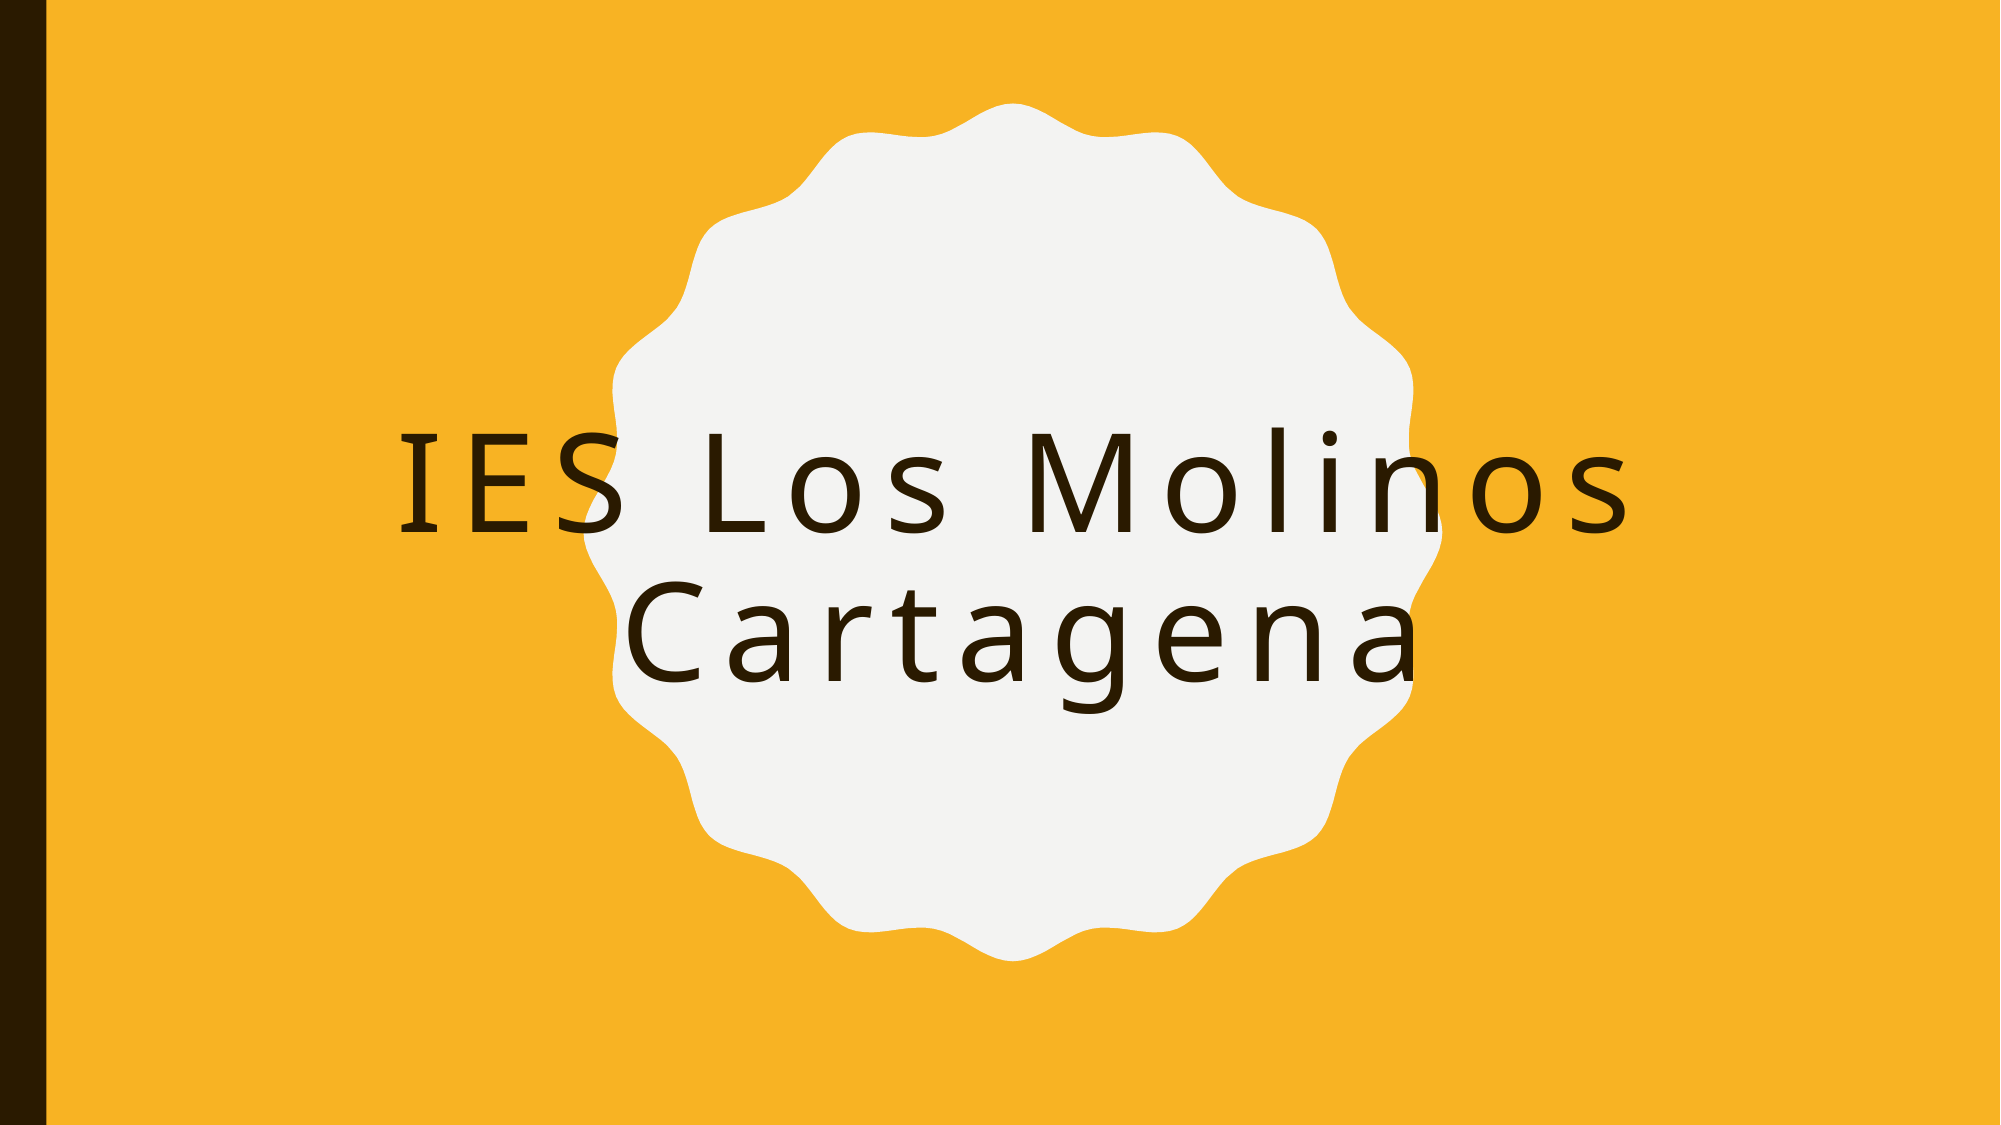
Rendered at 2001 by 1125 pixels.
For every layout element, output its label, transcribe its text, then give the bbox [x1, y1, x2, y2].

title IES Los Molinos Cartagena [176, 202, 1870, 923]
